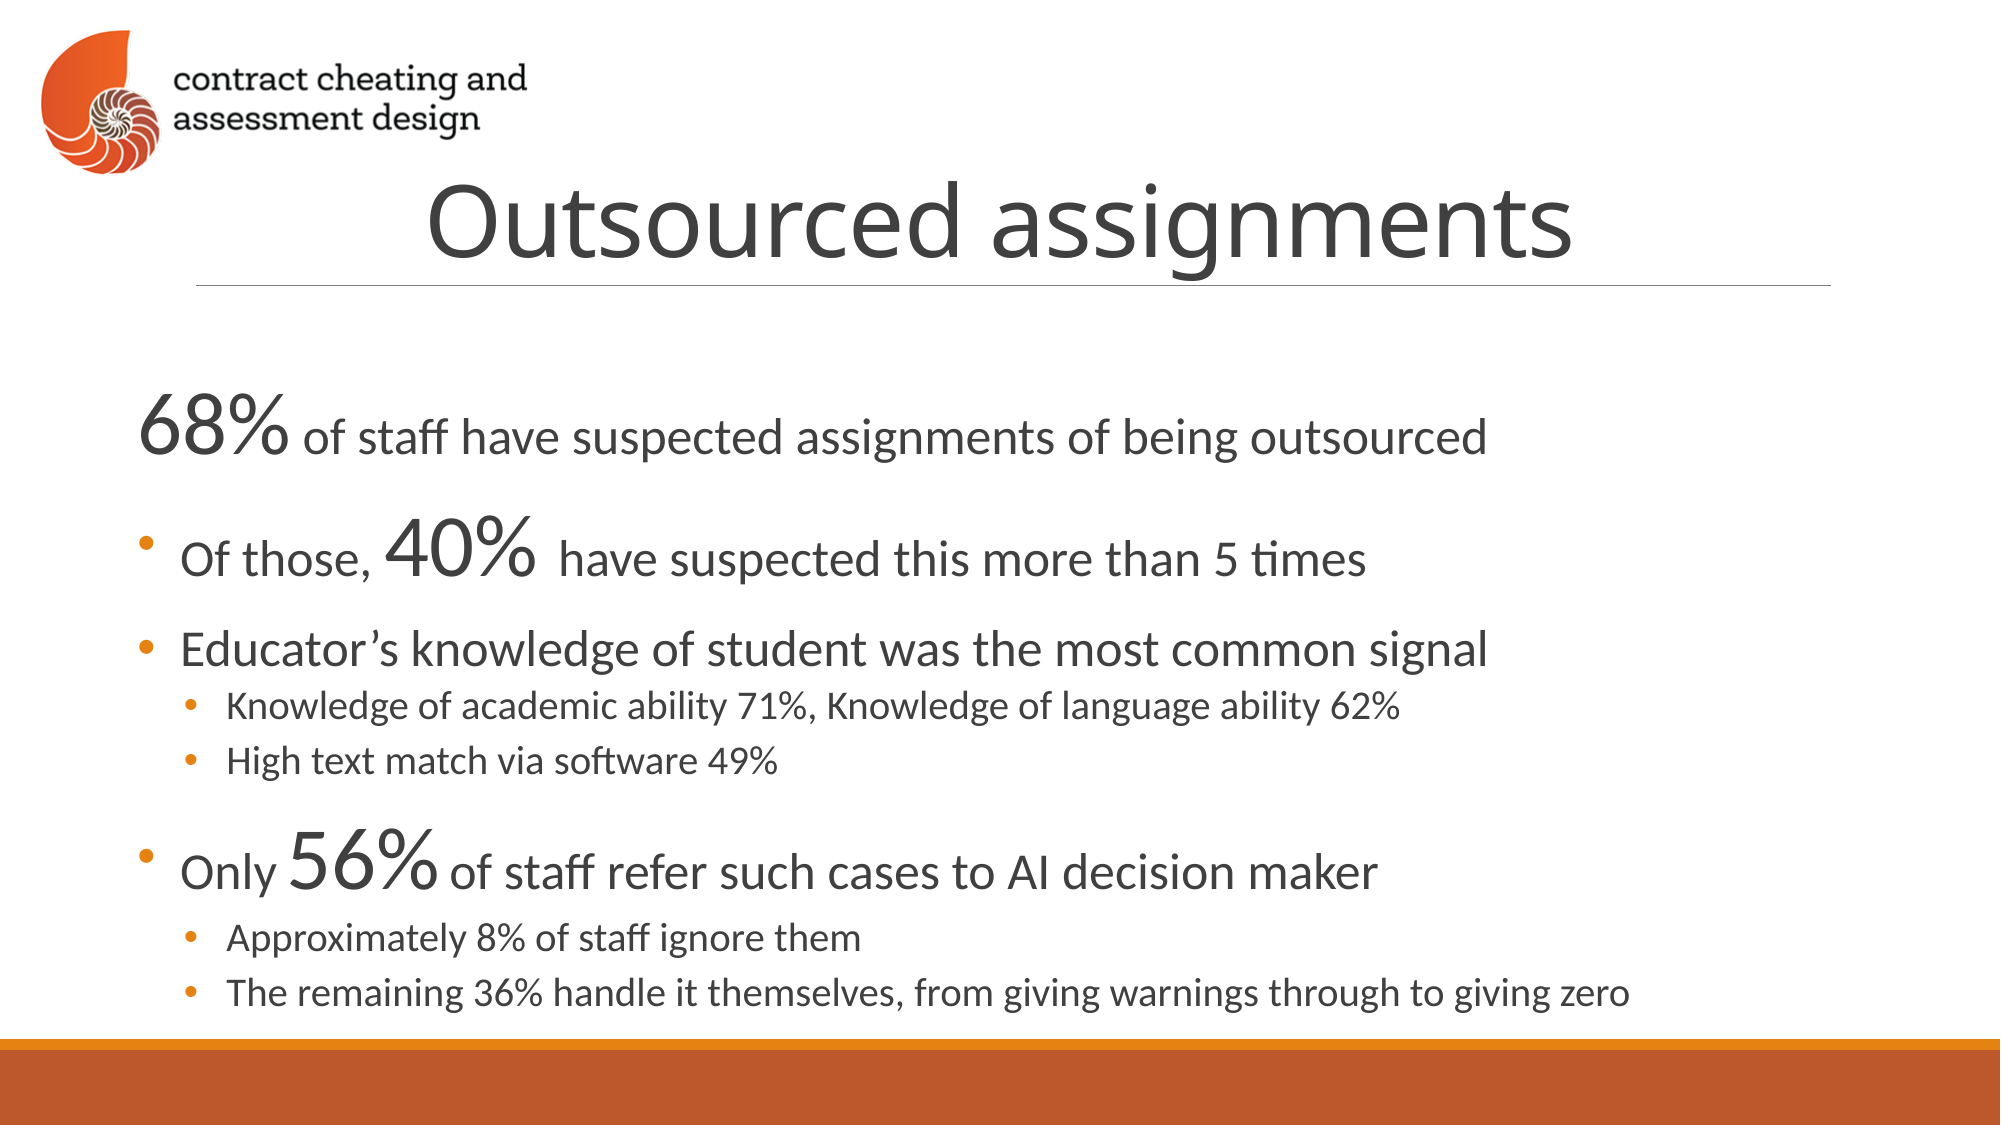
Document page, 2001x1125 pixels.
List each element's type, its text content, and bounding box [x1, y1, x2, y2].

title Outsourced assignments [137, 68, 1863, 286]
picture [38, 27, 533, 178]
list 68% of staff have suspected assignments of being outsourced Of those, 40% have suspected this more than 5 times Educator’s knowledge of student was the most common signal Knowledge of academic ability 71%, Knowledge of language ability 62% High text match via software 49% Only 56% of staff refer such cases to AI decision maker Approximately 8% of staff ignore them The remaining 36% handle it themselves, from giving warnings through to giving zero [137, 299, 1863, 1026]
